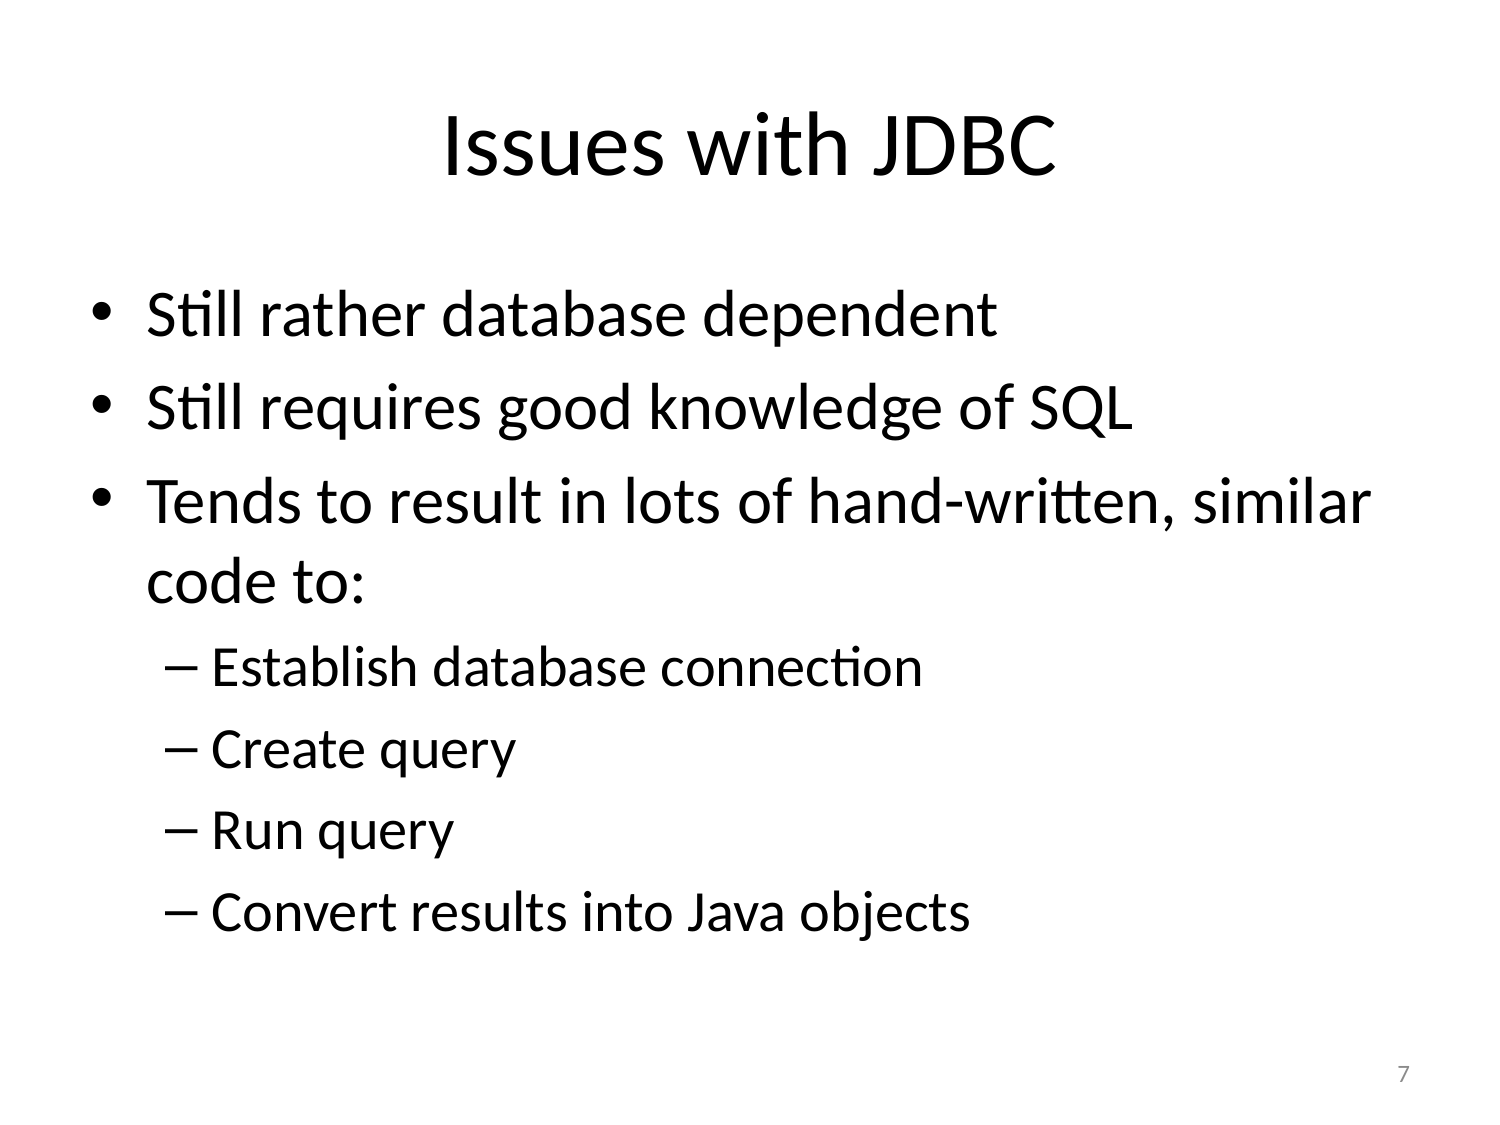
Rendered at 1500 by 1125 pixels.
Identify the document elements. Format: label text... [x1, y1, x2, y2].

list Still rather database dependent Still requires good knowledge of SQL Tends to result in lots of hand-written, similar code to: Establish database connection Create query Run query Convert results into Java objects [75, 262, 1425, 1005]
slide_number 7 [1074, 1042, 1425, 1103]
title Issues with JDBC [75, 45, 1425, 233]
